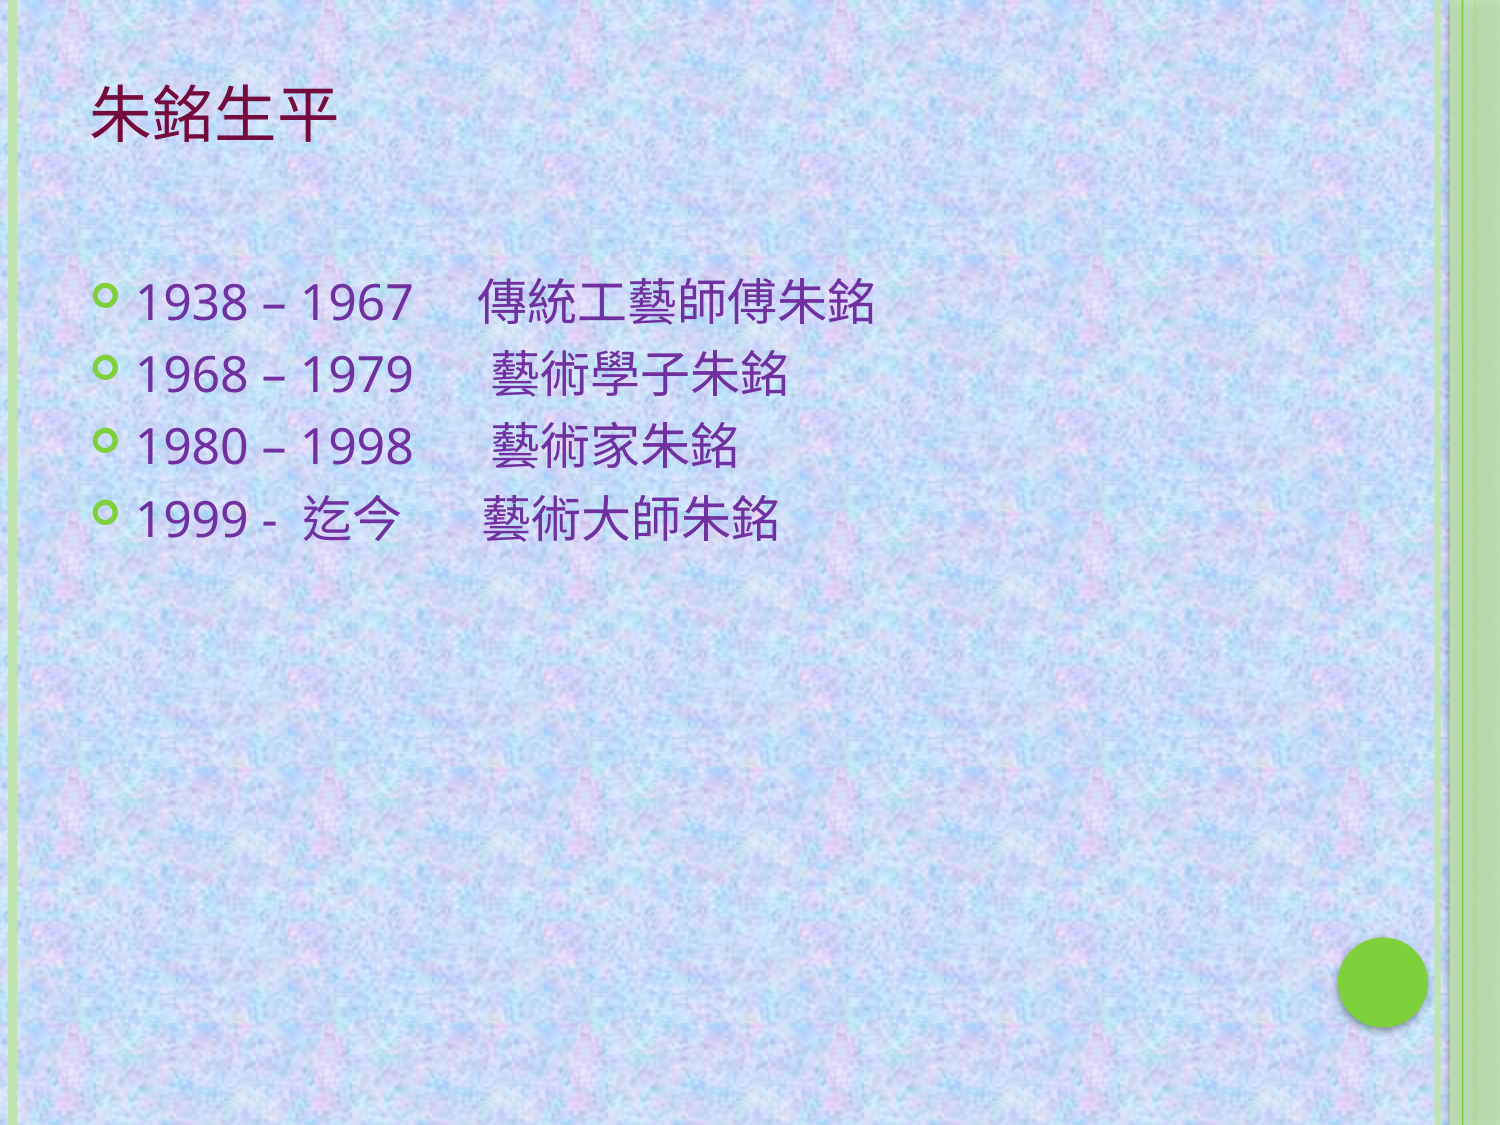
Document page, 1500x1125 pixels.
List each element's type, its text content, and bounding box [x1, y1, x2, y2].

picture [1441, 0, 1449, 1125]
title 朱銘生平 [75, 45, 1300, 233]
picture [0, 0, 7, 1125]
list 1938 – 1967 傳統工藝師傅朱銘 1968 – 1979 藝術學子朱銘 1980 – 1998 藝術家朱銘 1999 - 迄今 藝術大師朱銘 [75, 262, 1300, 1062]
picture [18, 0, 1434, 1125]
